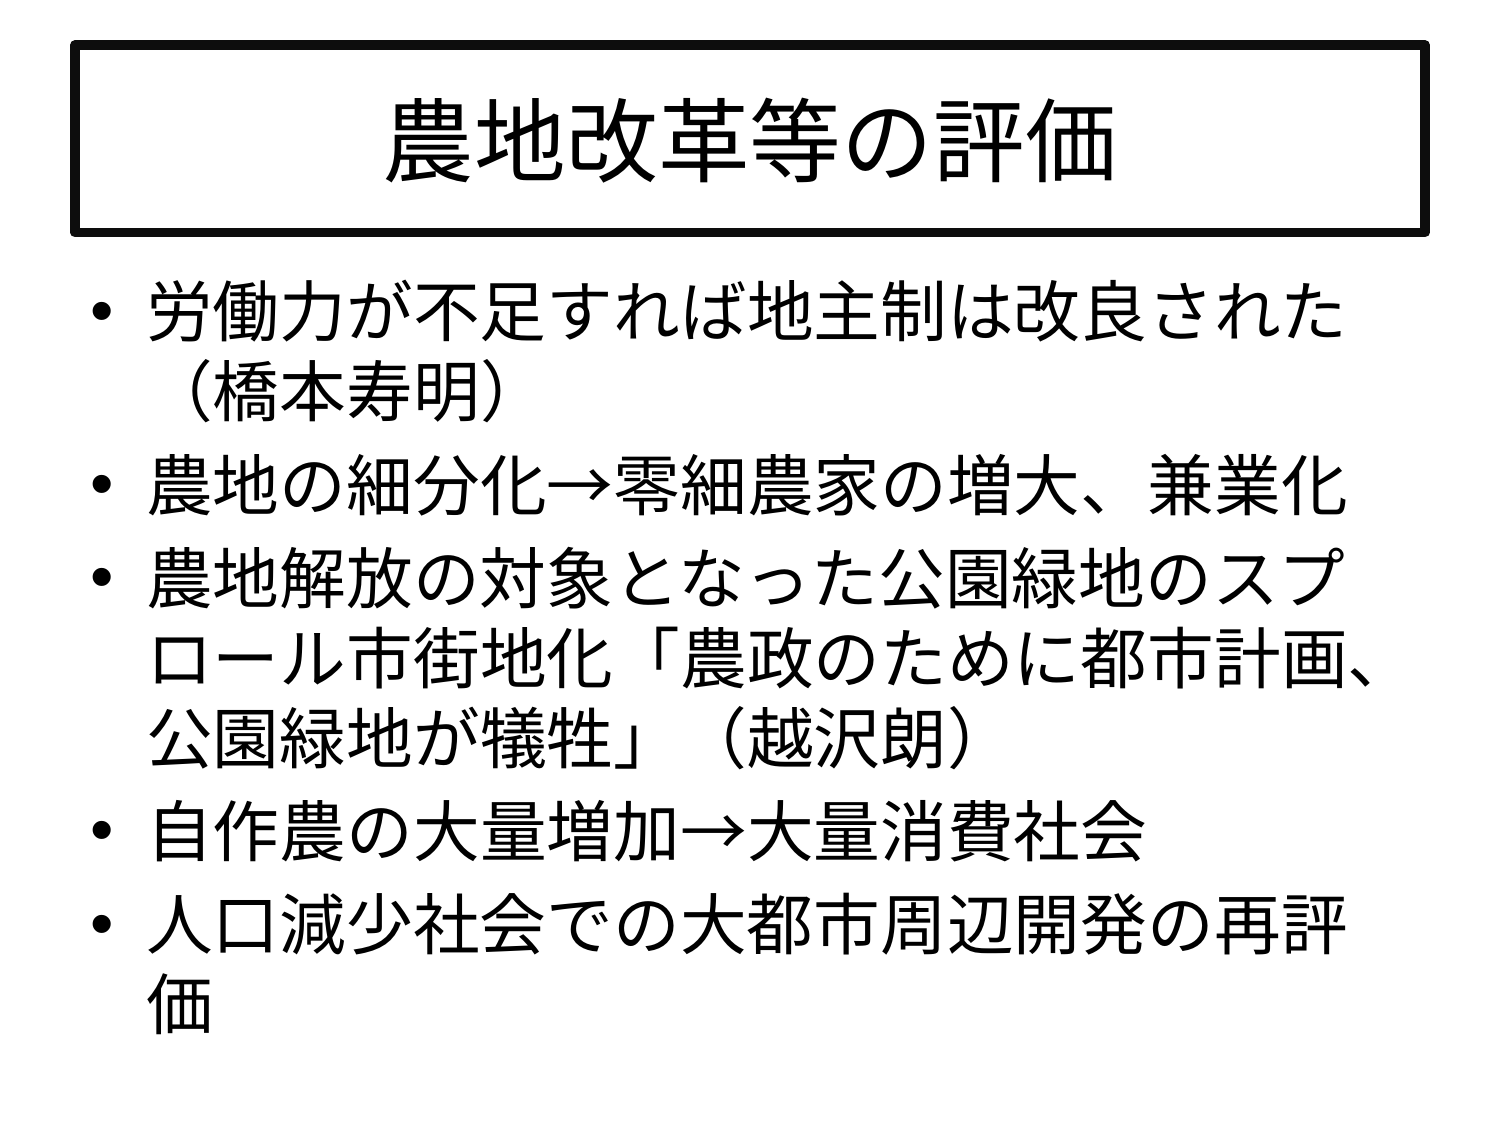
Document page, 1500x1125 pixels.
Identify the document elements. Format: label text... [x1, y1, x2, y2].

title 農地改革等の評価 [75, 45, 1425, 233]
list 労働力が不足すれば地主制は改良された（橋本寿明） 農地の細分化→零細農家の増大、兼業化 農地解放の対象となった公園緑地のスプロール市街地化「農政のために都市計画、公園緑地が犠牲」（越沢朗） 自作農の大量増加→大量消費社会 人口減少社会での大都市周辺開発の再評価 [75, 262, 1425, 1005]
